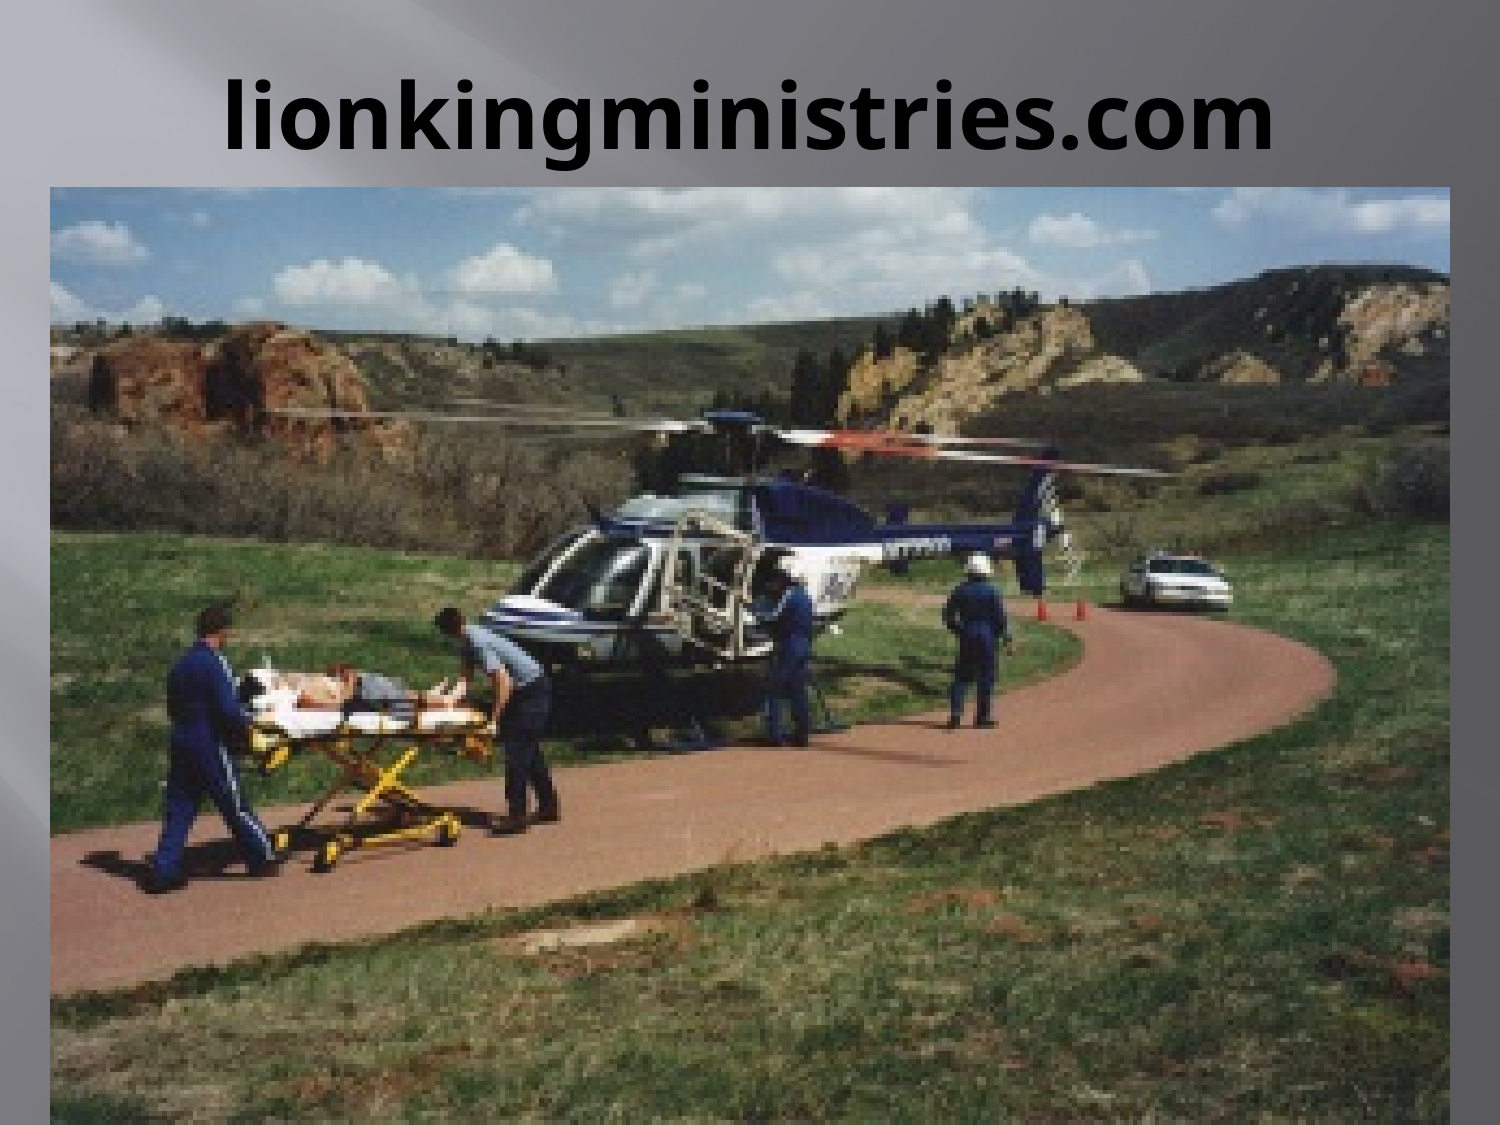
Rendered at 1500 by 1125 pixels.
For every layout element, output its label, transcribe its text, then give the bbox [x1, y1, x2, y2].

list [49, 187, 1451, 1125]
title lionkingministries.com [0, 0, 1500, 225]
